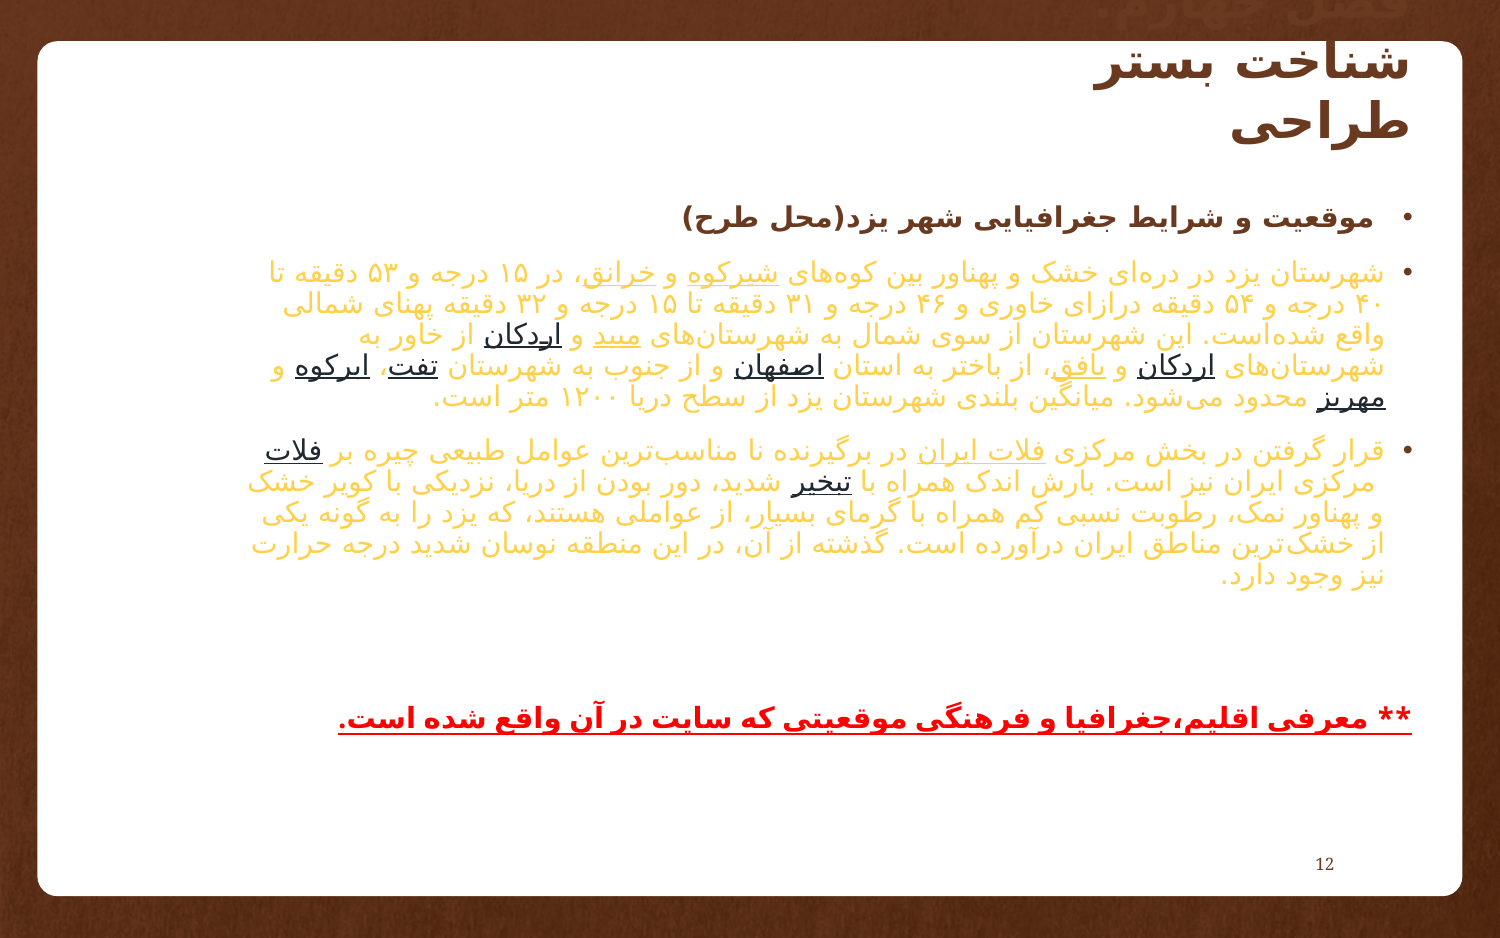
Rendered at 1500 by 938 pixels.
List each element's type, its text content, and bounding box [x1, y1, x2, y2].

list موقعیت و شرایط جغرافیایی شهر یزد(محل طرح) شهرستان یزد در دره‌ای خشک و پهناور بین کوه‌های شیرکوه و خرانق، در ۱۵ درجه و ۵۳ دقیقه تا ۴۰ درجه و ۵۴ دقیقه درازای خاوری و ۴۶ درجه و ۳۱ دقیقه تا ۱۵ درجه و ۳۲ دقیقه پهنای شمالی واقع شده‌است. این شهرستان از سوی شمال به شهرستان‌های میبد و اردکان از خاور به شهرستان‌های اردکان و بافق، از باختر به استان اصفهان و از جنوب به شهرستان تفت، ابرکوه و مهریز محدود می‌شود. میانگین بلندی شهرستان یزد از سطح دریا ۱۲۰۰ متر است. قرار گرفتن در بخش مرکزی فلات ایران در برگیرنده نا مناسب‌ترین عوامل طبیعی چیره بر فلات مرکزی ایران نیز است. بارش اندک همراه با تبخیر شدید، دور بودن از دریا، نزدیکی با کویر خشک و پهناور نمک، رطوبت نسبی کم همراه با گرمای بسیار، از عواملی هستند، که یزد را به گونه یکی از خشک‌ترین مناطق ایران درآورده است. گذشته از آن، در این منطقه نوسان شدید درجه حرارت نیز وجود دارد. [226, 195, 1427, 607]
text_box ** معرفی اقلیم،جغرافیا و فرهنگی موقعیتی که سایت در آن واقع شده است. [224, 697, 1424, 744]
slide_number 12 [1262, 843, 1350, 886]
title فصل چهارم: شناخت بستر طراحی [887, 81, 1427, 156]
